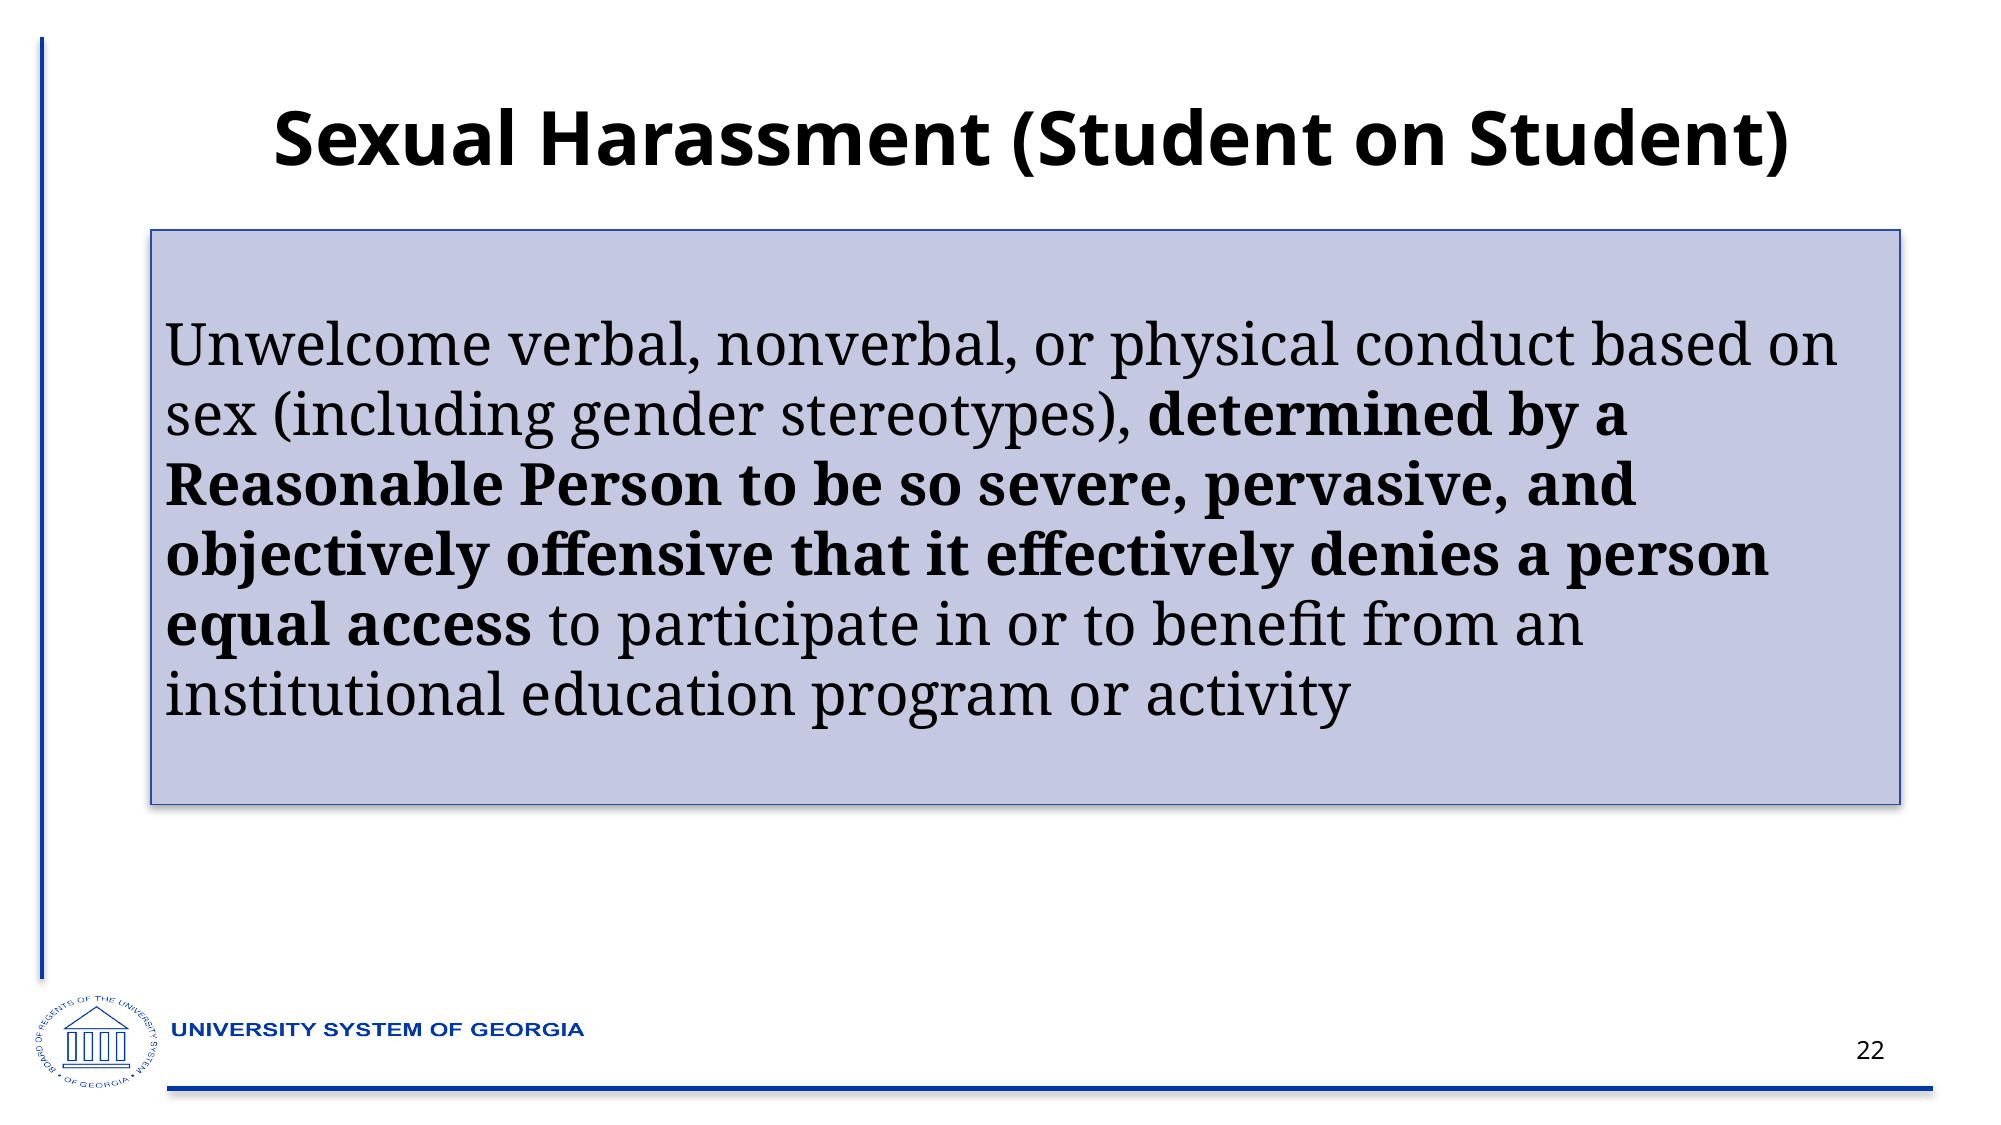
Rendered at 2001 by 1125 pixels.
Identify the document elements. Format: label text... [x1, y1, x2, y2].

title Sexual Harassment (Student on Student) [215, 42, 1849, 229]
text_box Unwelcome verbal, nonverbal, or physical conduct based on sex (including gender stereotypes), determined by a Reasonable Person to be so severe, pervasive, and objectively offensive that it effectively denies a person equal access to participate in or to benefit from an institutional education program or activity [151, 230, 1900, 805]
picture [33, 995, 584, 1088]
slide_number 22 [1779, 1022, 1900, 1083]
